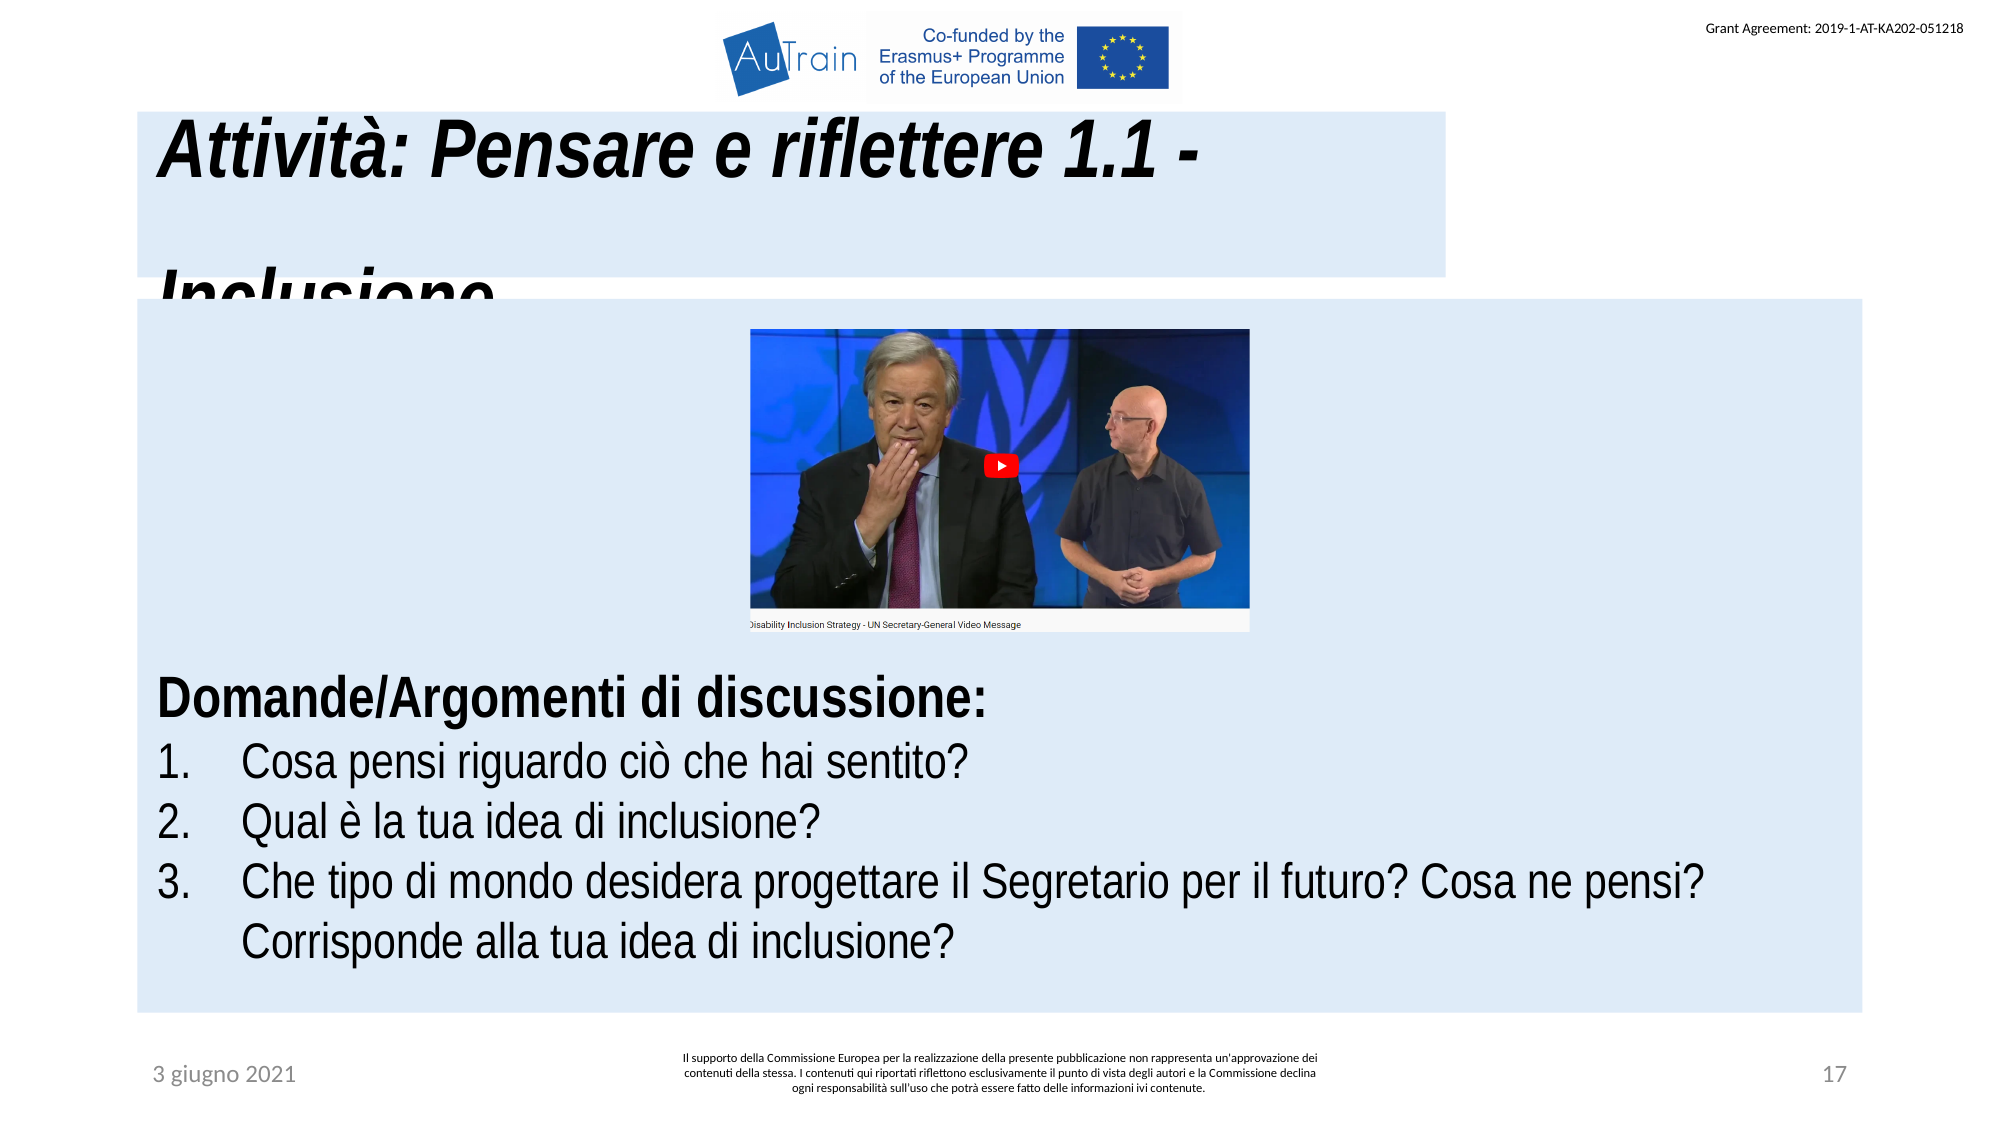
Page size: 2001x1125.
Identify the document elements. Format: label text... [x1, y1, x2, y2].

slide_number 3 giugno 2021 [137, 1042, 588, 1103]
text_box Domande/Argomenti di discussione: Cosa pensi riguardo ciò che hai sentito? Qual è la tua idea di inclusione? Che tipo di mondo desidera progettare il Segretario per il futuro? Cosa ne pensi? Corrisponde alla tua idea di inclusione? [137, 298, 1863, 1013]
footer Il supporto della Commissione Europea per la realizzazione della presente pubblicazione non rappresenta un'approvazione dei contenuti della stessa. I contenuti qui riportati riflettono esclusivamente il punto di vista degli autori e la Commissione declina ogni responsabilità sull’uso che potrà essere fatto delle informazioni ivi contenute. [662, 1042, 1338, 1103]
slide_number 17 [1412, 1042, 1863, 1103]
text_box Attività: Pensare e riflettere 1.1 - Inclusione [137, 111, 1446, 278]
picture [715, 11, 1183, 104]
picture [750, 329, 1250, 632]
